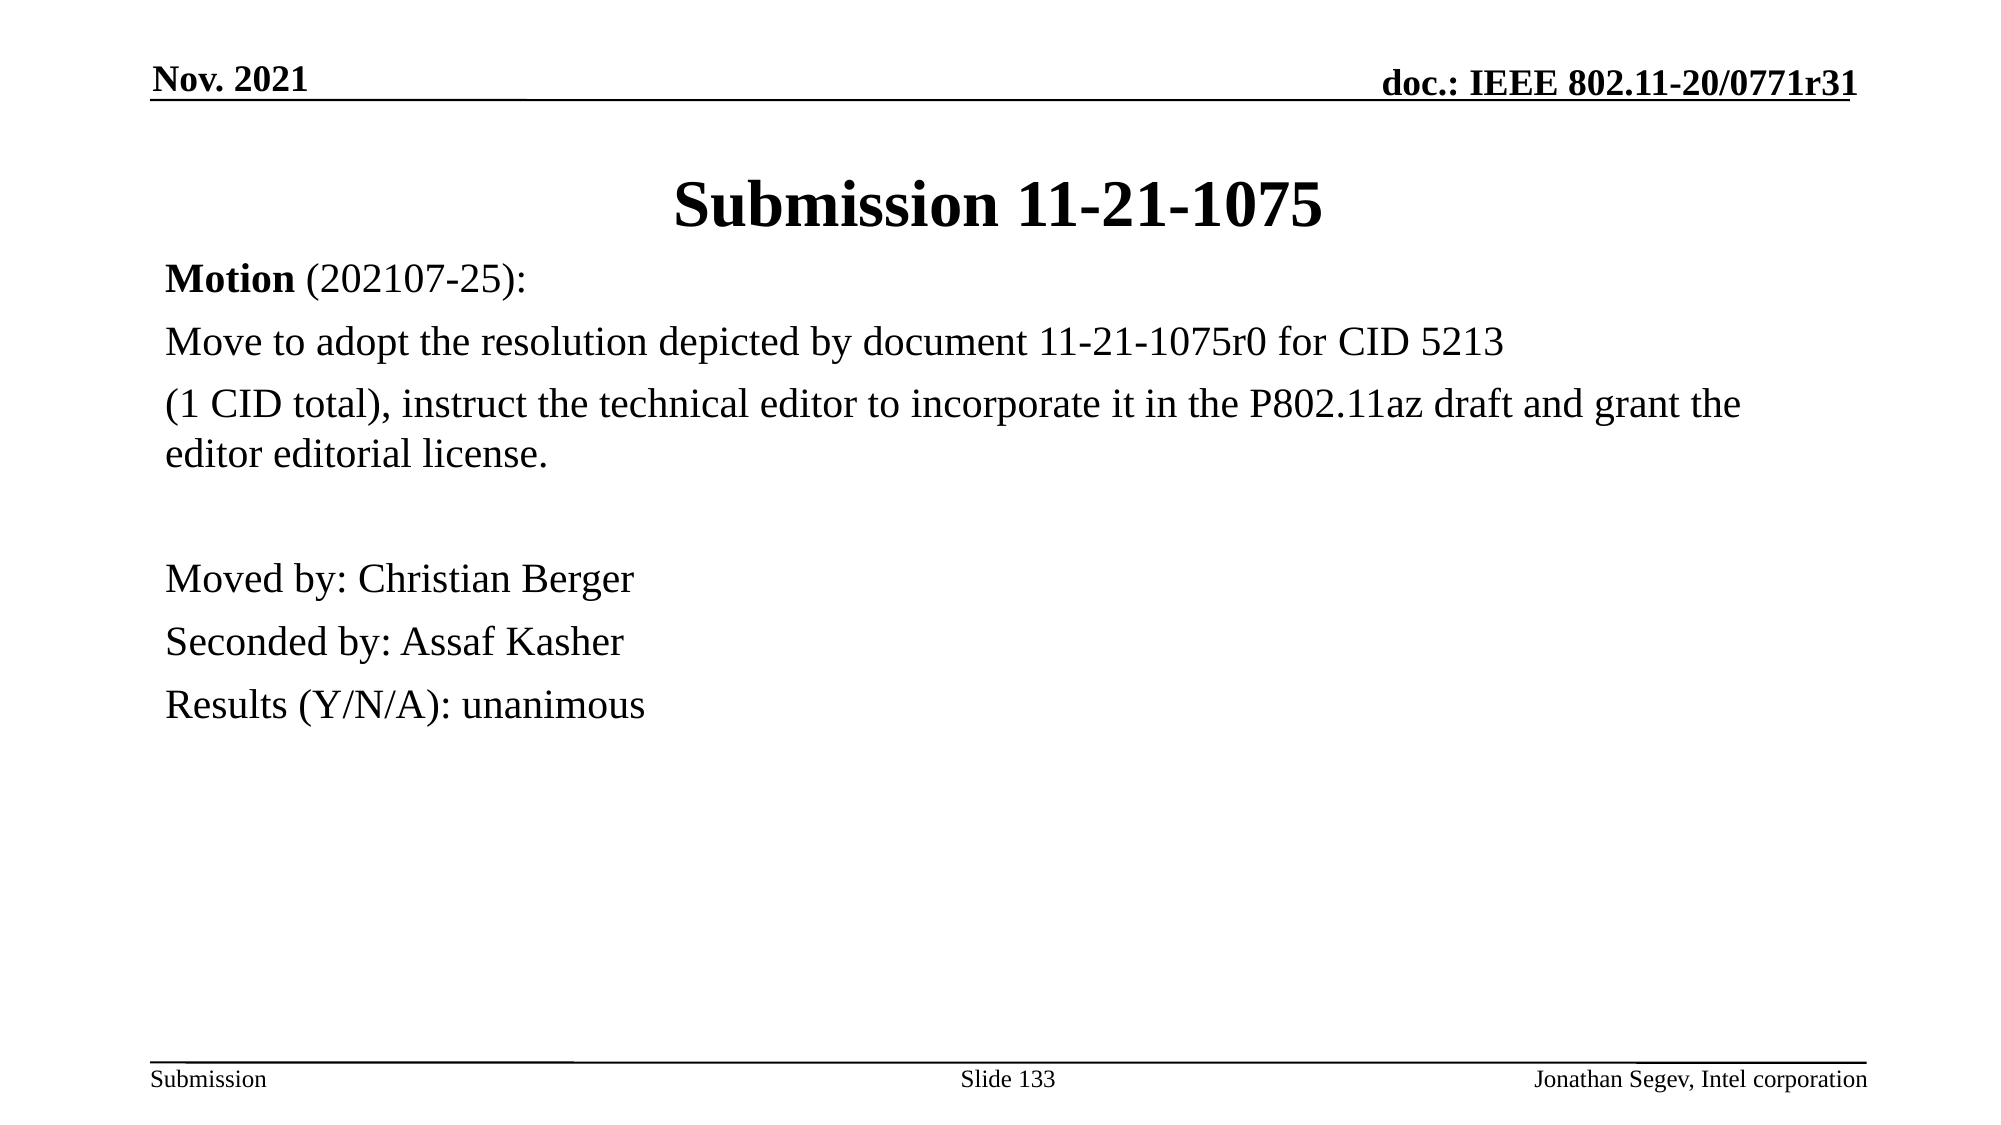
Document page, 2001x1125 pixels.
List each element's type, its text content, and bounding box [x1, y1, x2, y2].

slide_number Slide 133 [950, 1061, 1067, 1123]
list Motion (202107-25): Move to adopt the resolution depicted by document 11-21-1075r0 for CID 5213 (1 CID total), instruct the technical editor to incorporate it in the P802.11az draft and grant the editor editorial license. Moved by: Christian Berger Seconded by: Assaf Kasher Results (Y/N/A): unanimous [149, 243, 1850, 1000]
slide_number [152, 54, 563, 100]
title Submission 11-21-1075 [149, 112, 1850, 243]
footer Jonathan Segev, Intel corporation [1171, 1061, 1869, 1093]
